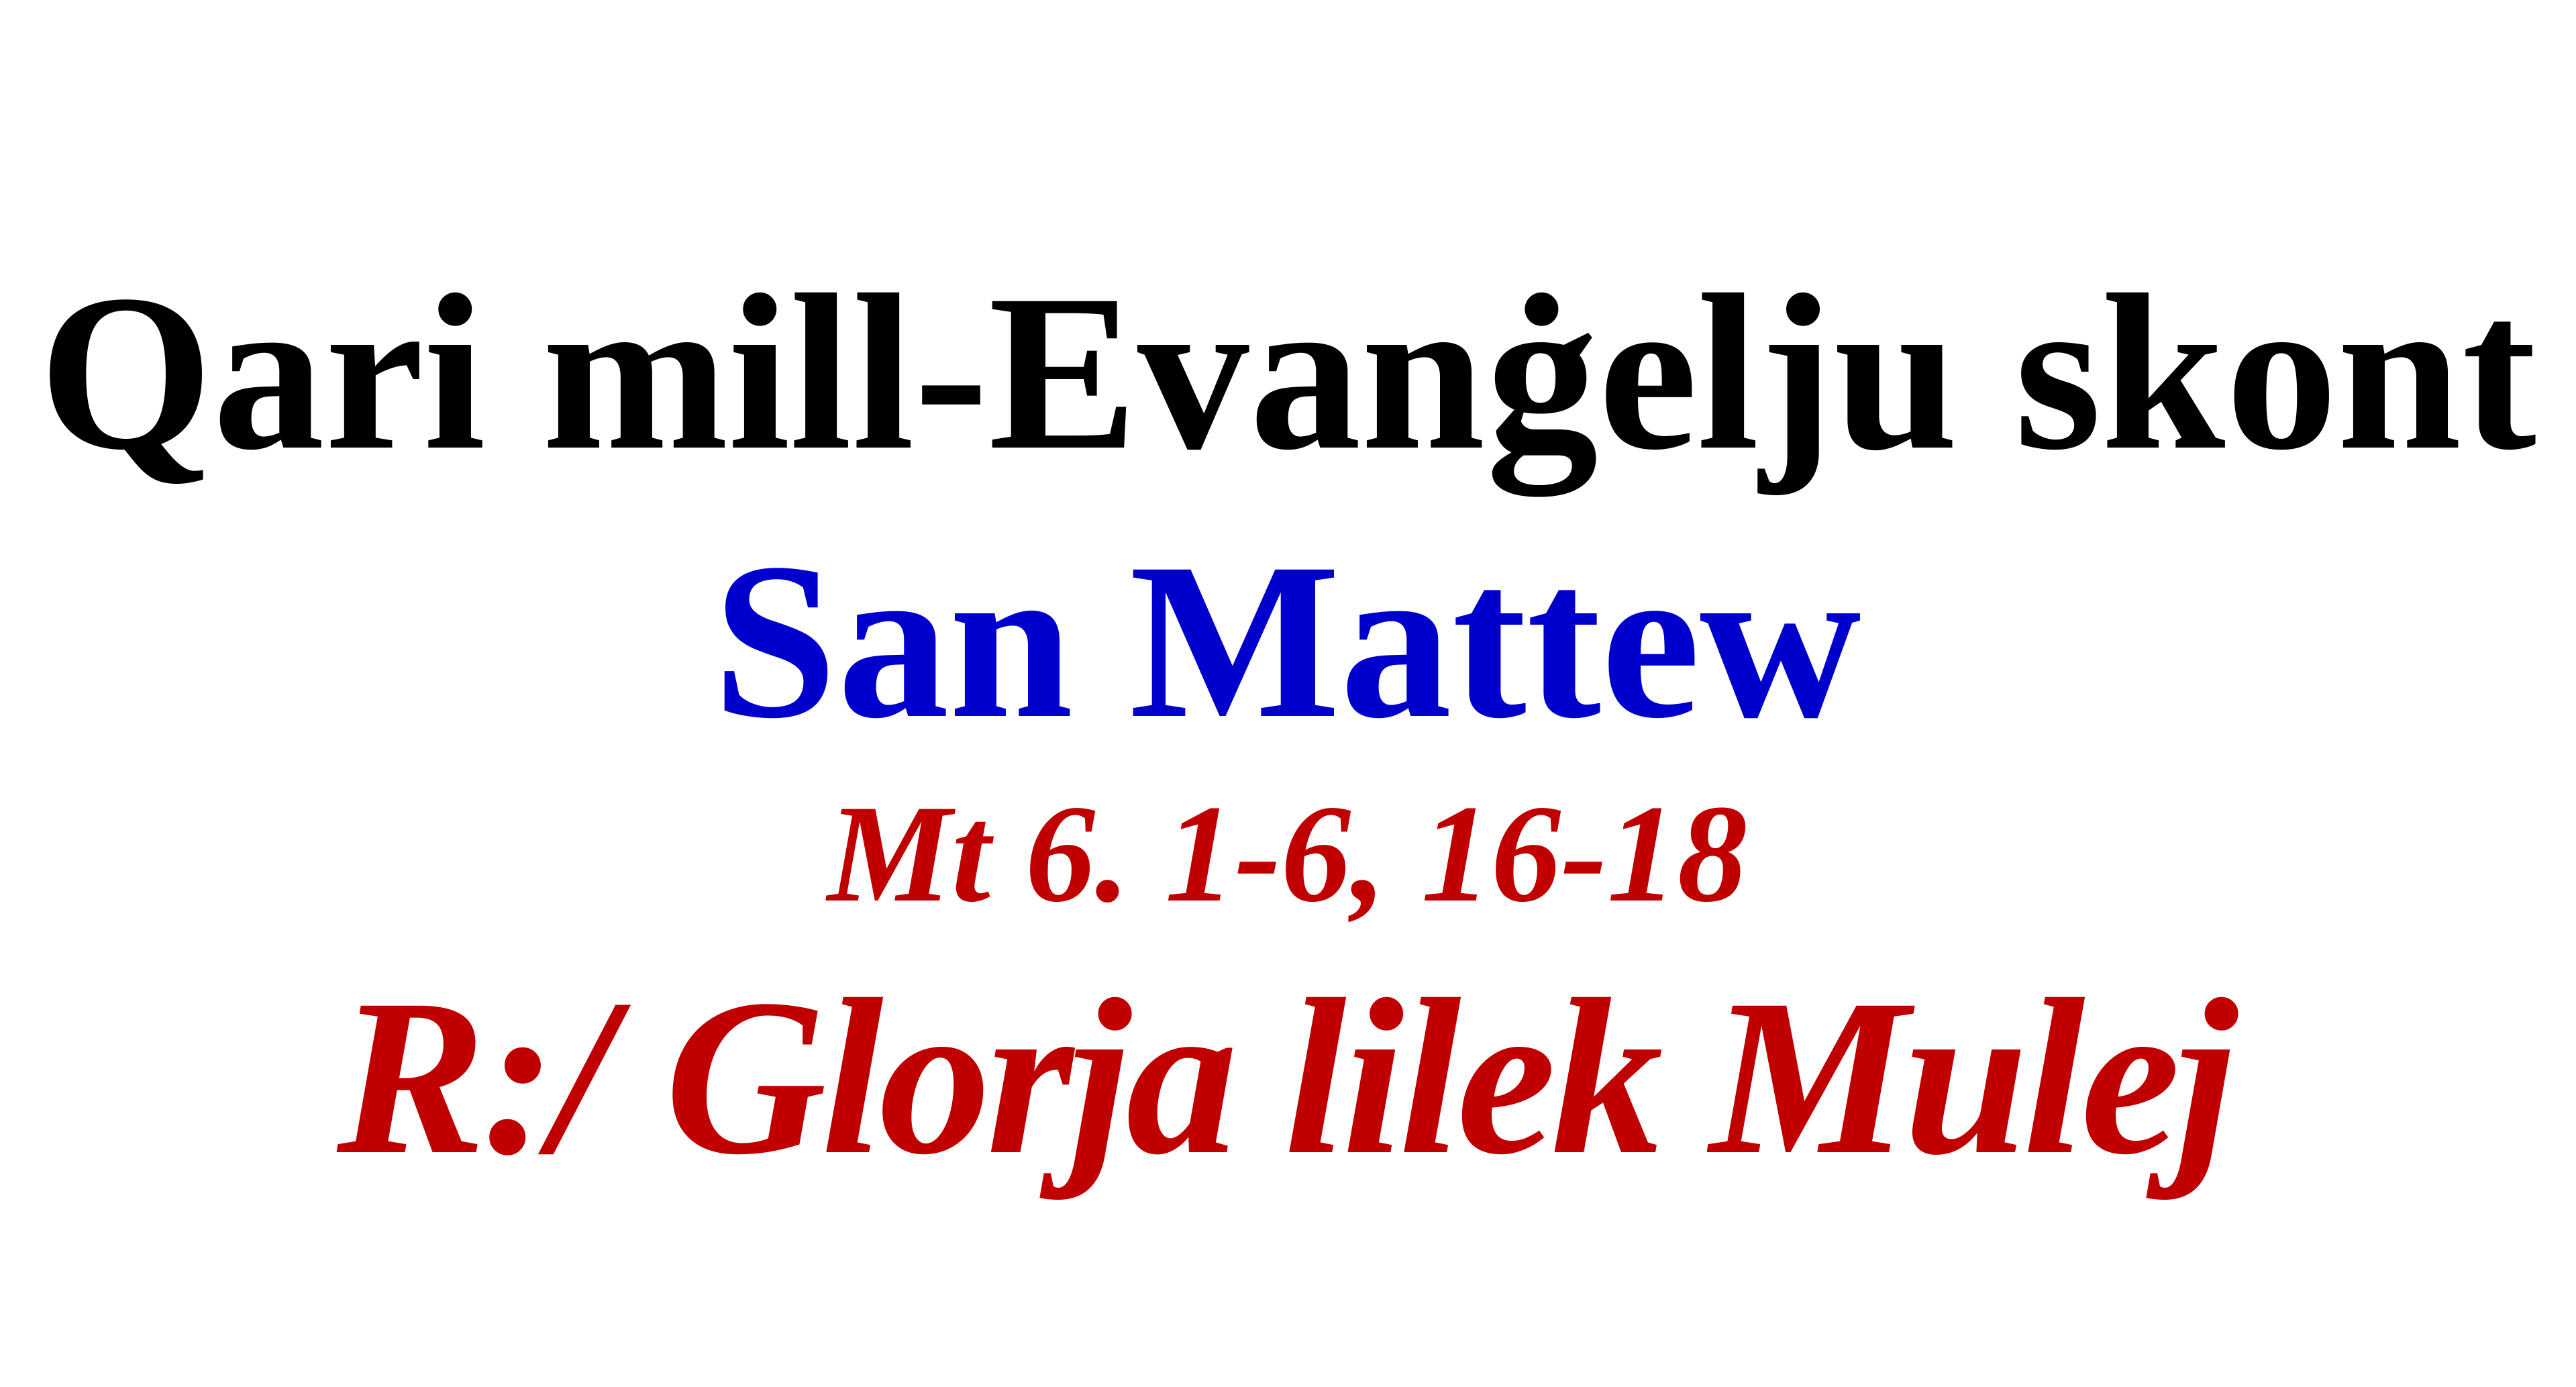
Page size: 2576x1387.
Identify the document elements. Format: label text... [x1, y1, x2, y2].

list Qari mill-Evanġelju skont San Mattew Mt 6. 1-6, 16-18 R:/ Glorja lilek Mulej [0, 214, 2576, 1173]
